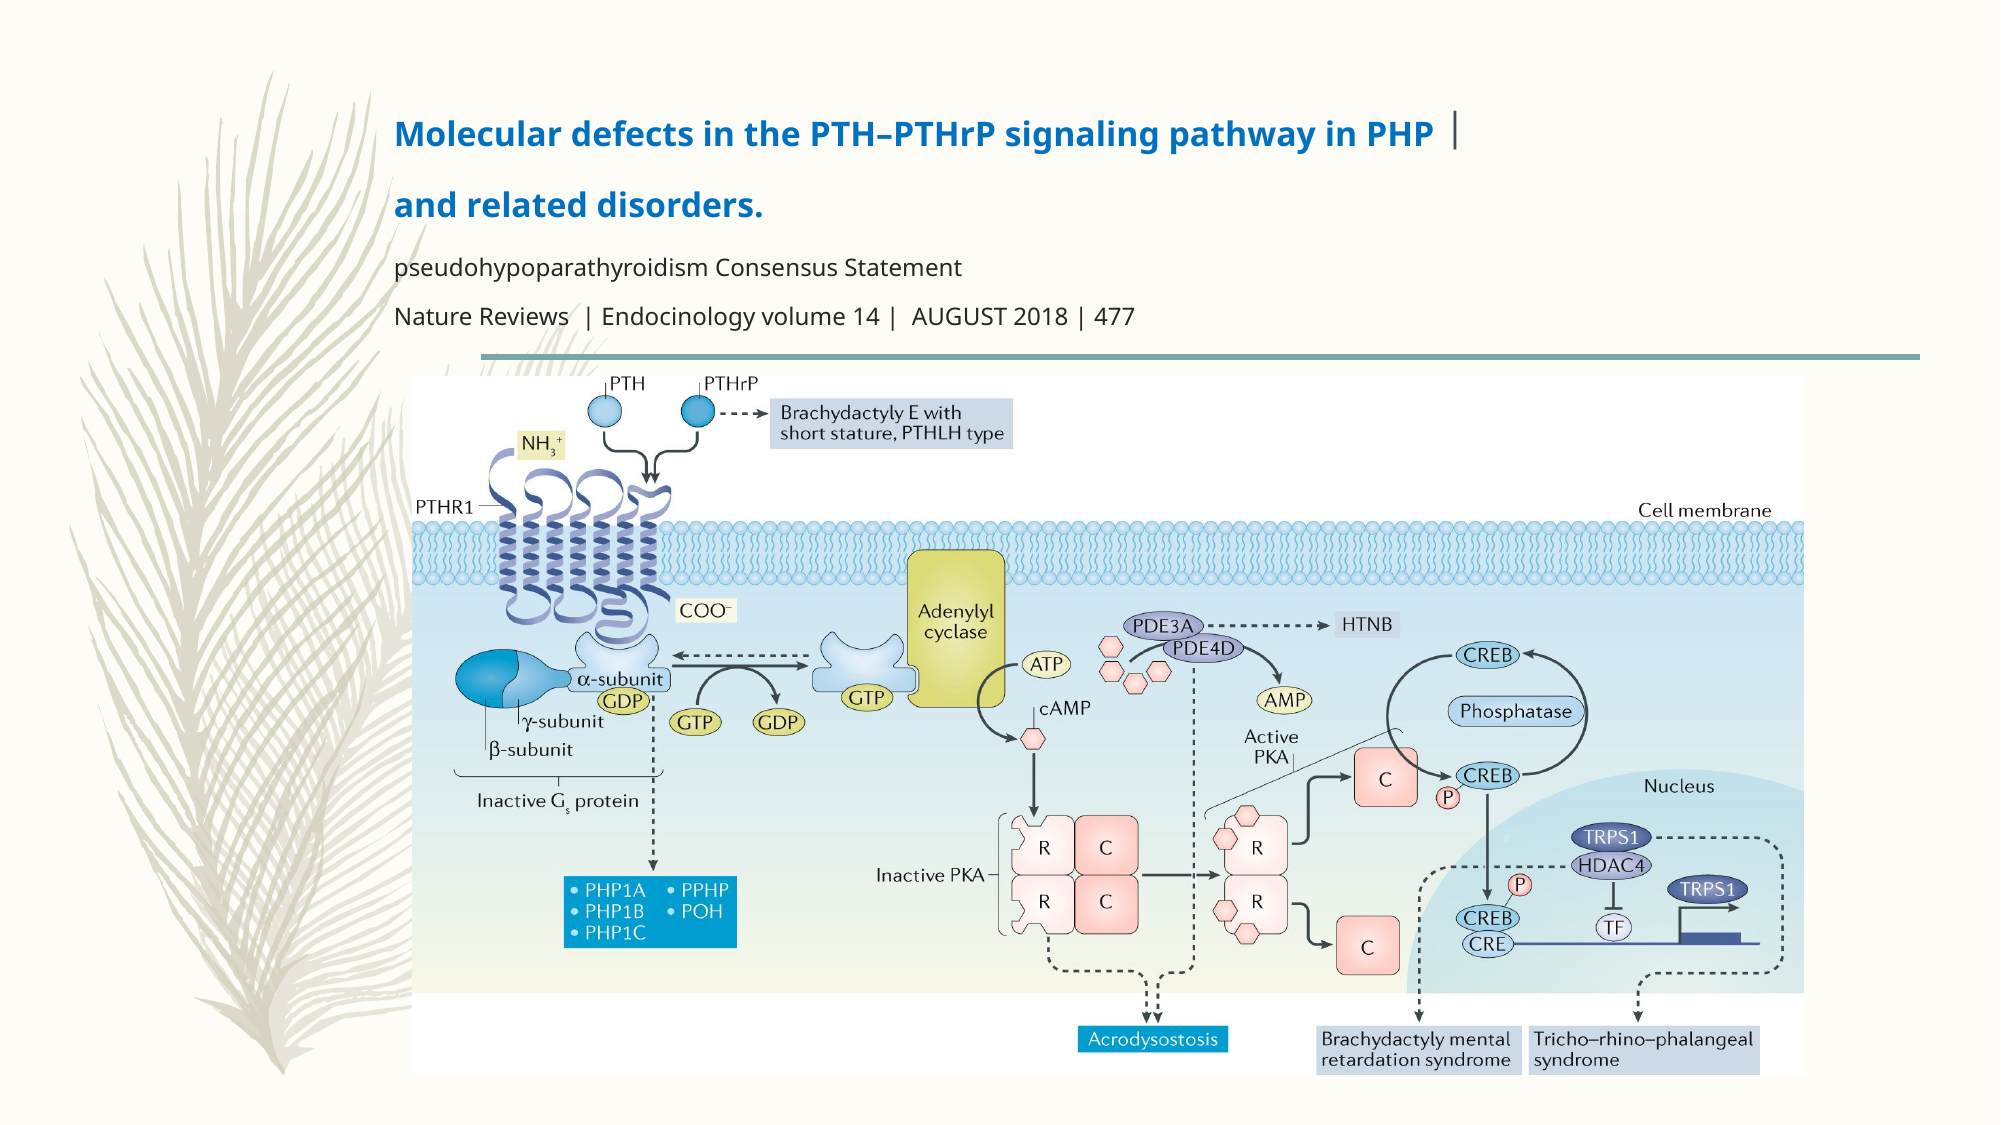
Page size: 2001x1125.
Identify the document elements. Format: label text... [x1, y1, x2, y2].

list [411, 376, 1804, 1075]
title | Molecular defects in the PTH–PTHrP signaling pathway in PHP and related disorders. pseudohypoparathyroidism Consensus Statement Nature Reviews | Endocinology volume 14 | AUGUST 2018 | 477 [378, 93, 2000, 350]
